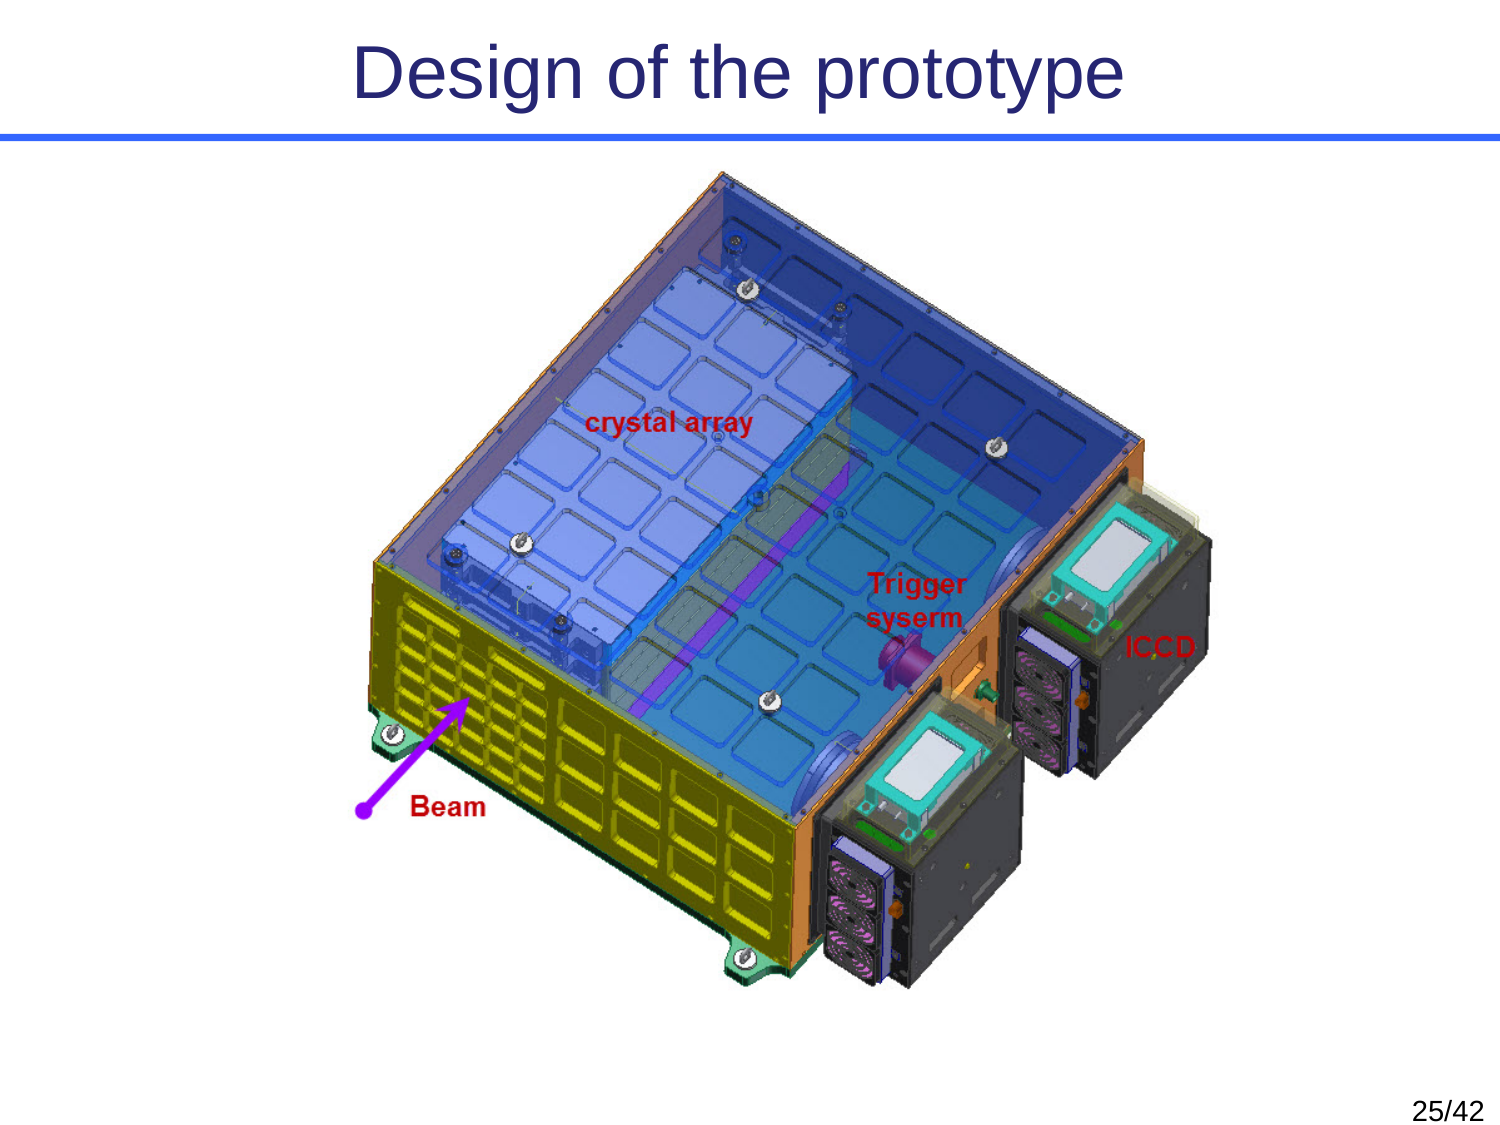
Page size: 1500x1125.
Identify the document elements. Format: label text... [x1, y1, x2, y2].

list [277, 149, 1235, 1013]
title Design of the prototype [0, 0, 1500, 138]
slide_number 25/42 [1149, 1084, 1500, 1125]
